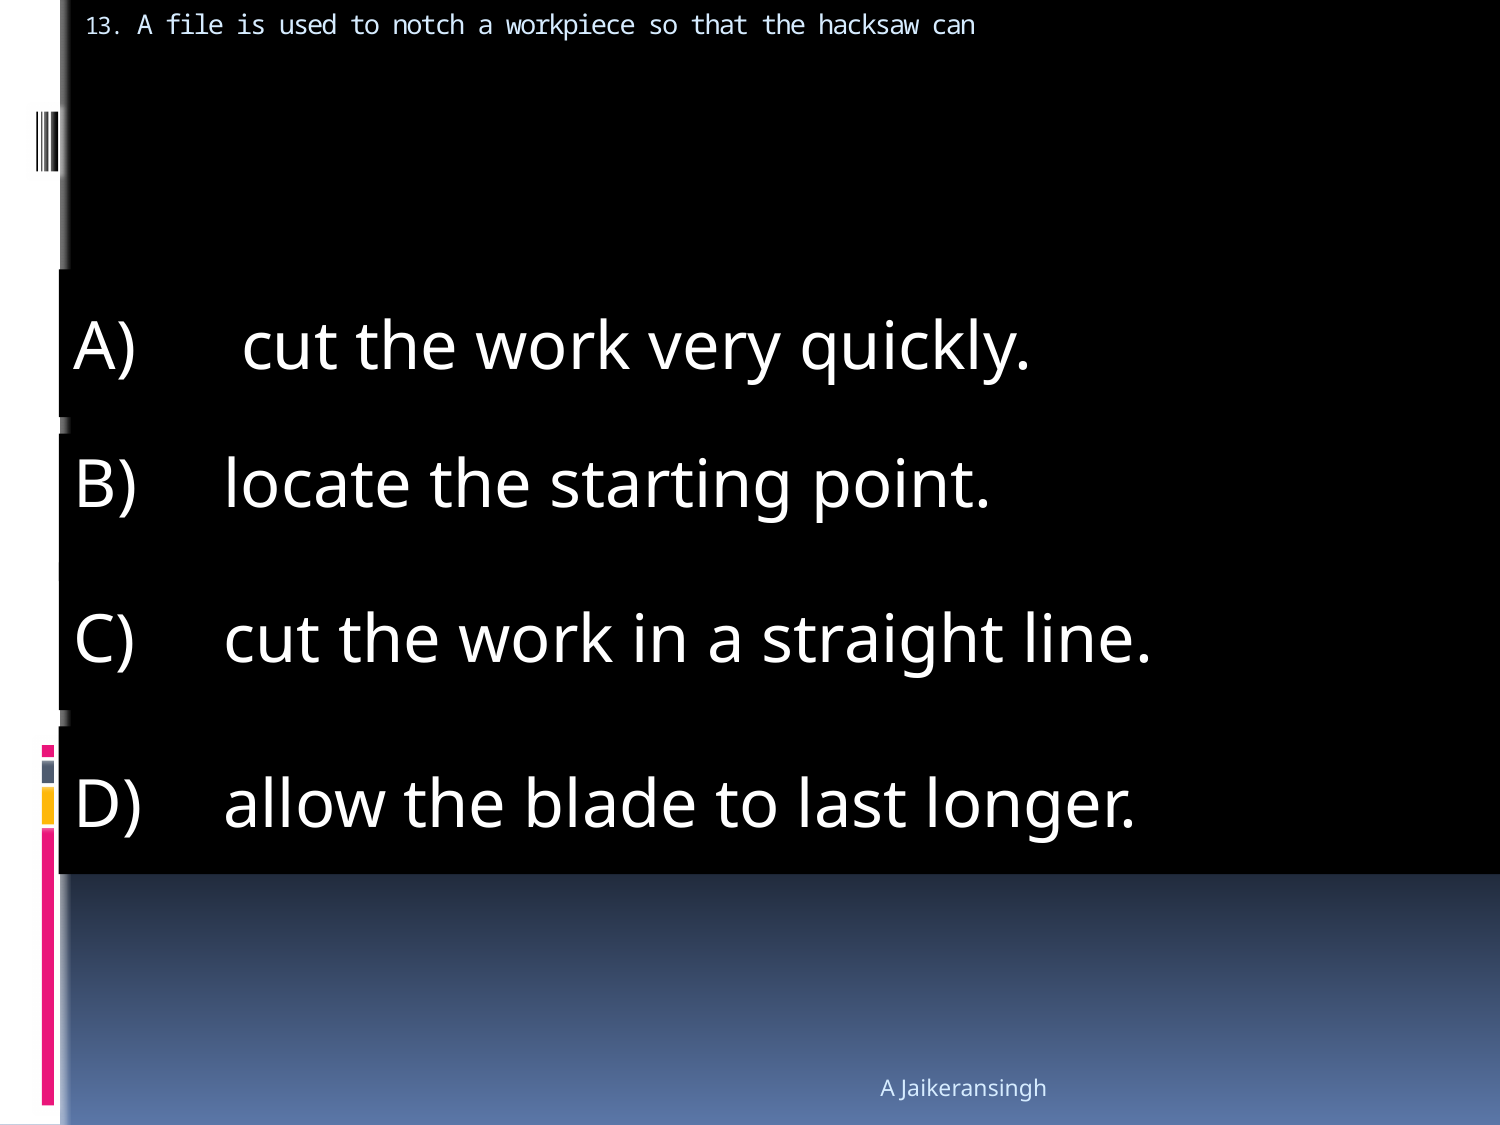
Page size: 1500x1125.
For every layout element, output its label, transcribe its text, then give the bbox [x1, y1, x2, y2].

text_box D) allow the blade to last longer. [57, 725, 1500, 876]
footer A Jaikeransingh [150, 1052, 1063, 1113]
text_box C) cut the work in a straight line. [57, 561, 1500, 712]
text_box A) cut the work very quickly. [57, 268, 1500, 419]
text_box B) locate the starting point. [57, 432, 1500, 561]
title 13. A file is used to notch a workpiece so that the hacksaw can [70, 0, 1421, 200]
